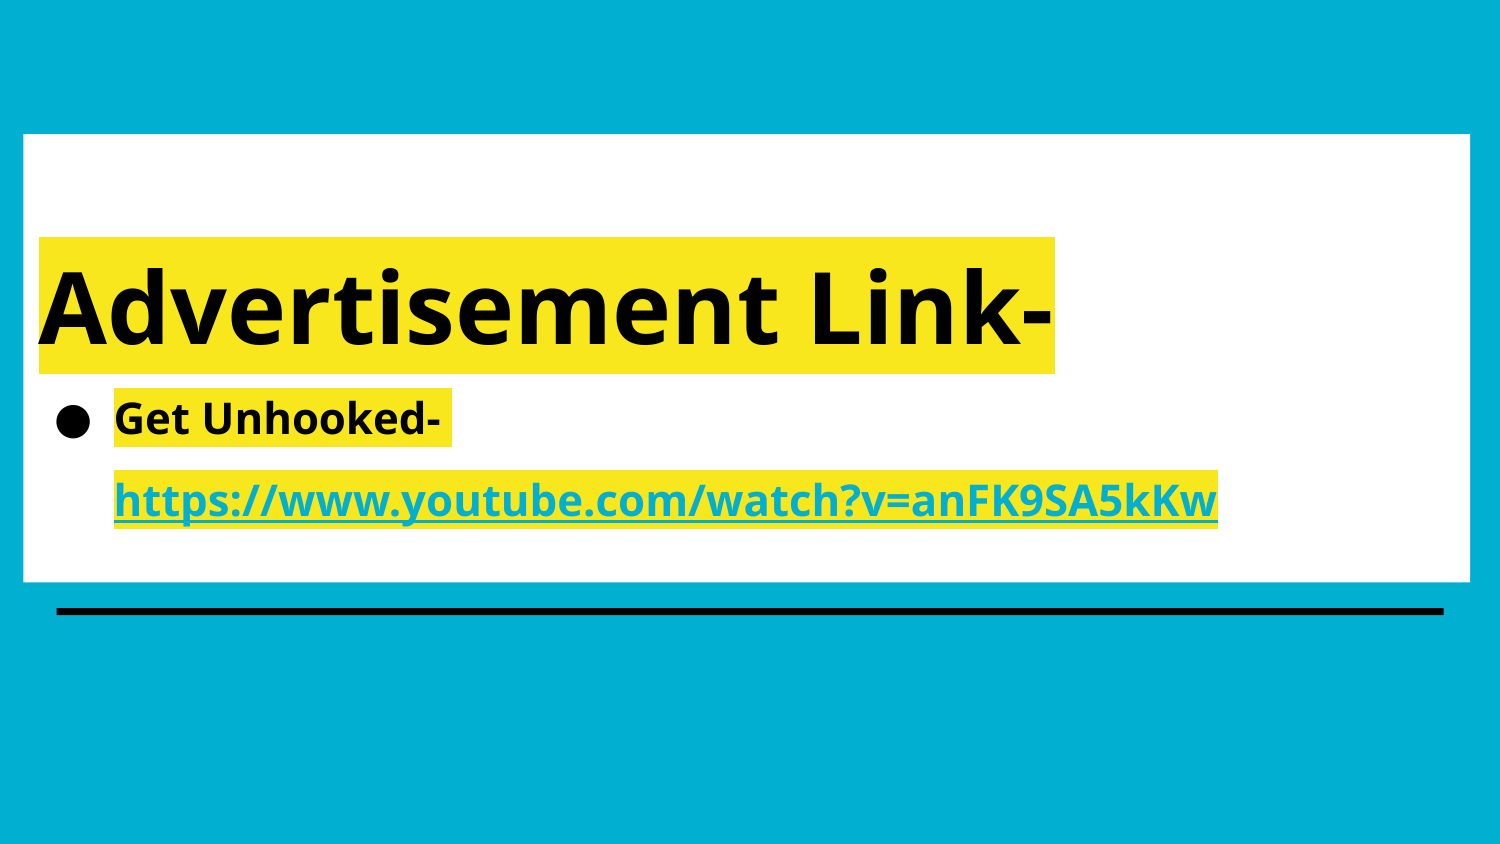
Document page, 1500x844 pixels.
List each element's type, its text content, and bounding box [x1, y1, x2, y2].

title Advertisement Link- Get Unhooked- https://www.youtube.com/watch?v=anFK9SA5kKw [23, 134, 1471, 583]
